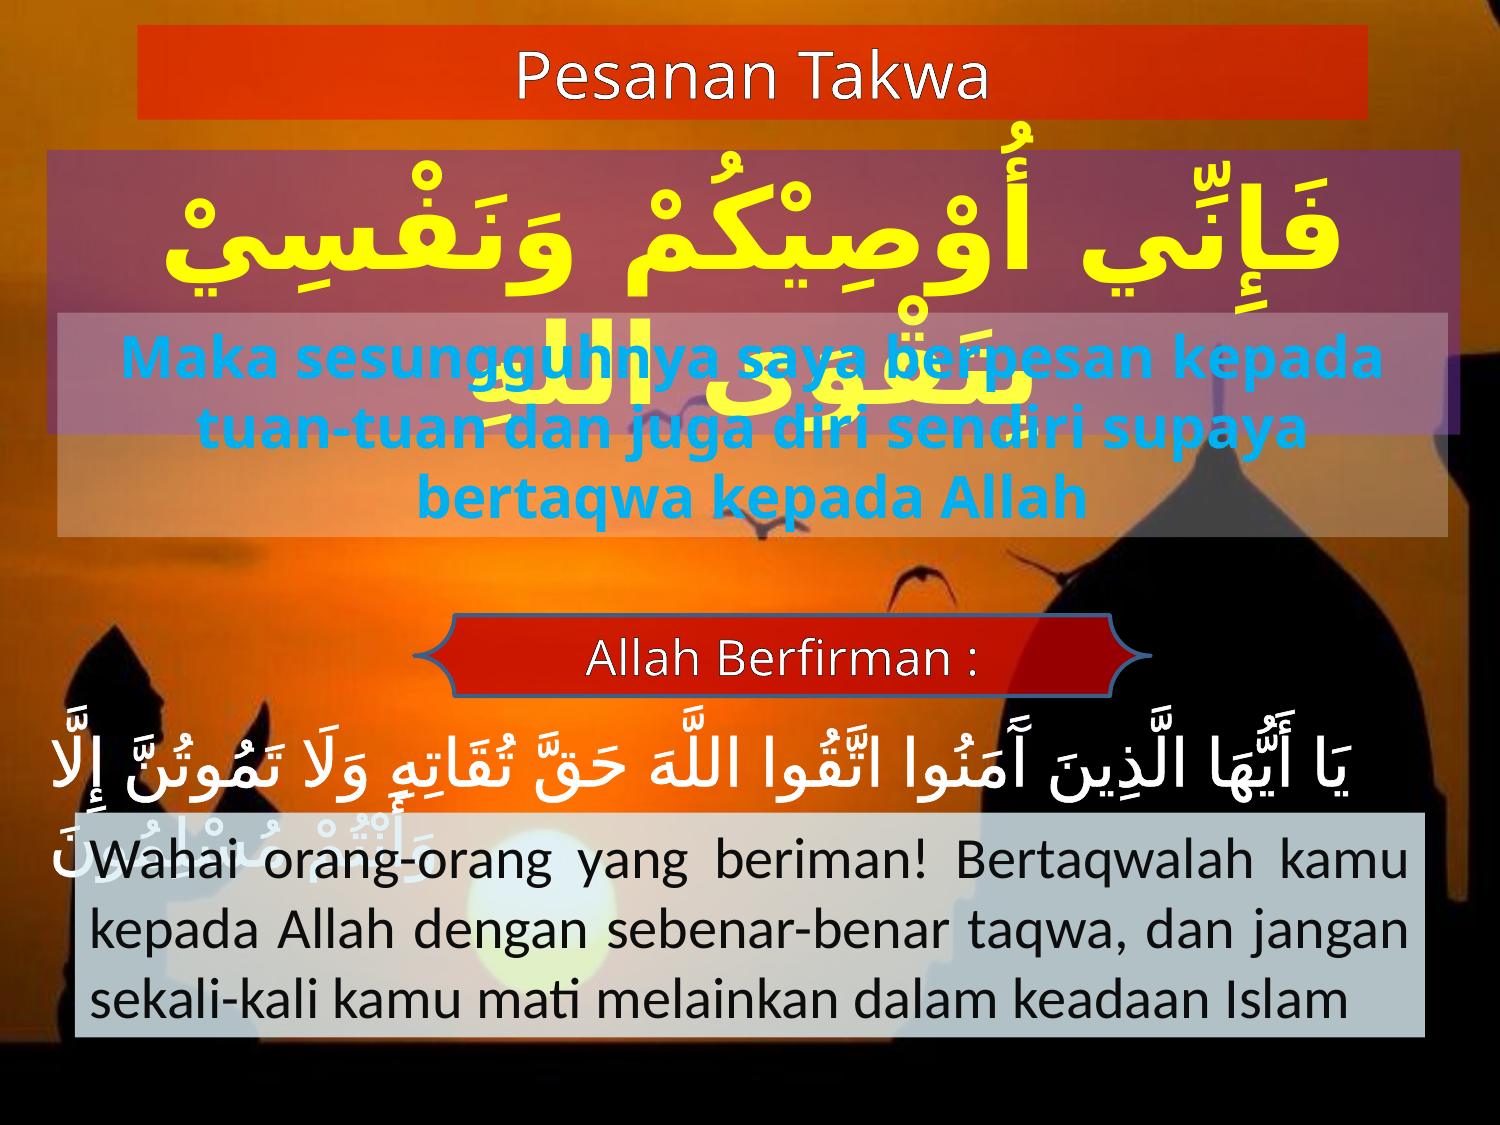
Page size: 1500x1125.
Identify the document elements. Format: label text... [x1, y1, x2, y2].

text_box Allah Berfirman : [411, 613, 1153, 699]
text_box فَإِنِّي أُوْصِيْكُمْ وَنَفْسِيْ بِتَقْوَى اللهِ [46, 149, 1461, 435]
picture [0, 0, 1500, 1125]
text_box Pesanan Takwa [137, 24, 1368, 120]
text_box Maka sesungguhnya saya berpesan kepada tuan-tuan dan juga diri sendiri supaya bertaqwa kepada Allah [57, 312, 1448, 538]
text_box Wahai orang-orang yang beriman! Bertaqwalah kamu kepada Allah dengan sebenar-benar taqwa, dan jangan sekali-kali kamu mati melainkan dalam keadaan Islam [74, 812, 1425, 1038]
text_box يَا أَيُّهَا الَّذِينَ آَمَنُوا اتَّقُوا اللَّهَ حَقَّ تُقَاتِهِ وَلَا تَمُوتُنَّ إِلَّا وَأَنْتُمْ مُسْلِمُونَ [34, 712, 1448, 888]
